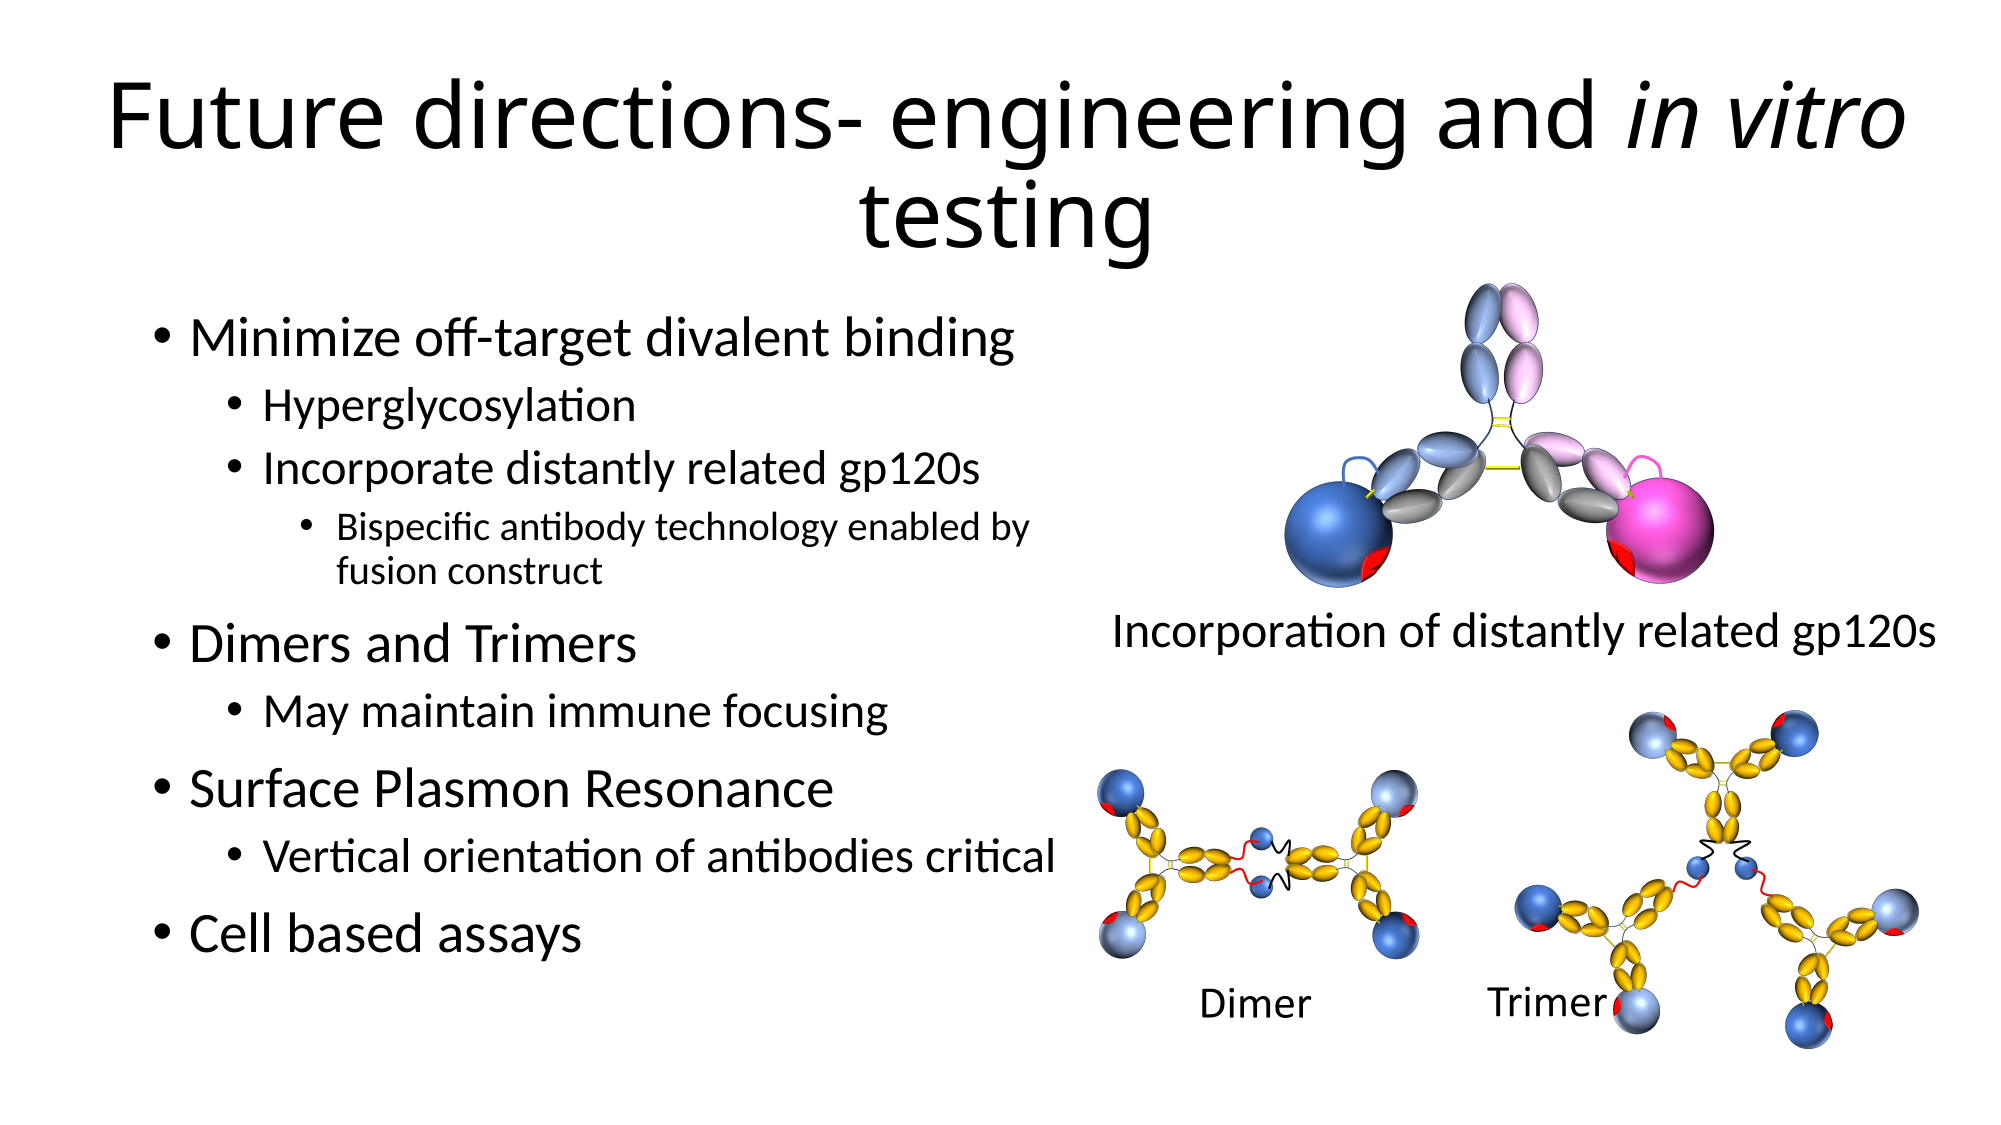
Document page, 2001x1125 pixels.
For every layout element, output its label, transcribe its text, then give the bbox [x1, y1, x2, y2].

list Minimize off-target divalent binding Hyperglycosylation Incorporate distantly related gp120s Bispecific antibody technology enabled by fusion construct Dimers and Trimers May maintain immune focusing Surface Plasmon Resonance Vertical orientation of antibodies critical Cell based assays [137, 299, 1075, 1014]
picture [1273, 277, 1721, 599]
title Future directions- engineering and in vitro testing [62, 59, 1954, 278]
picture [1074, 705, 1929, 1057]
text_box Incorporation of distantly related gp120s [1096, 590, 1954, 665]
